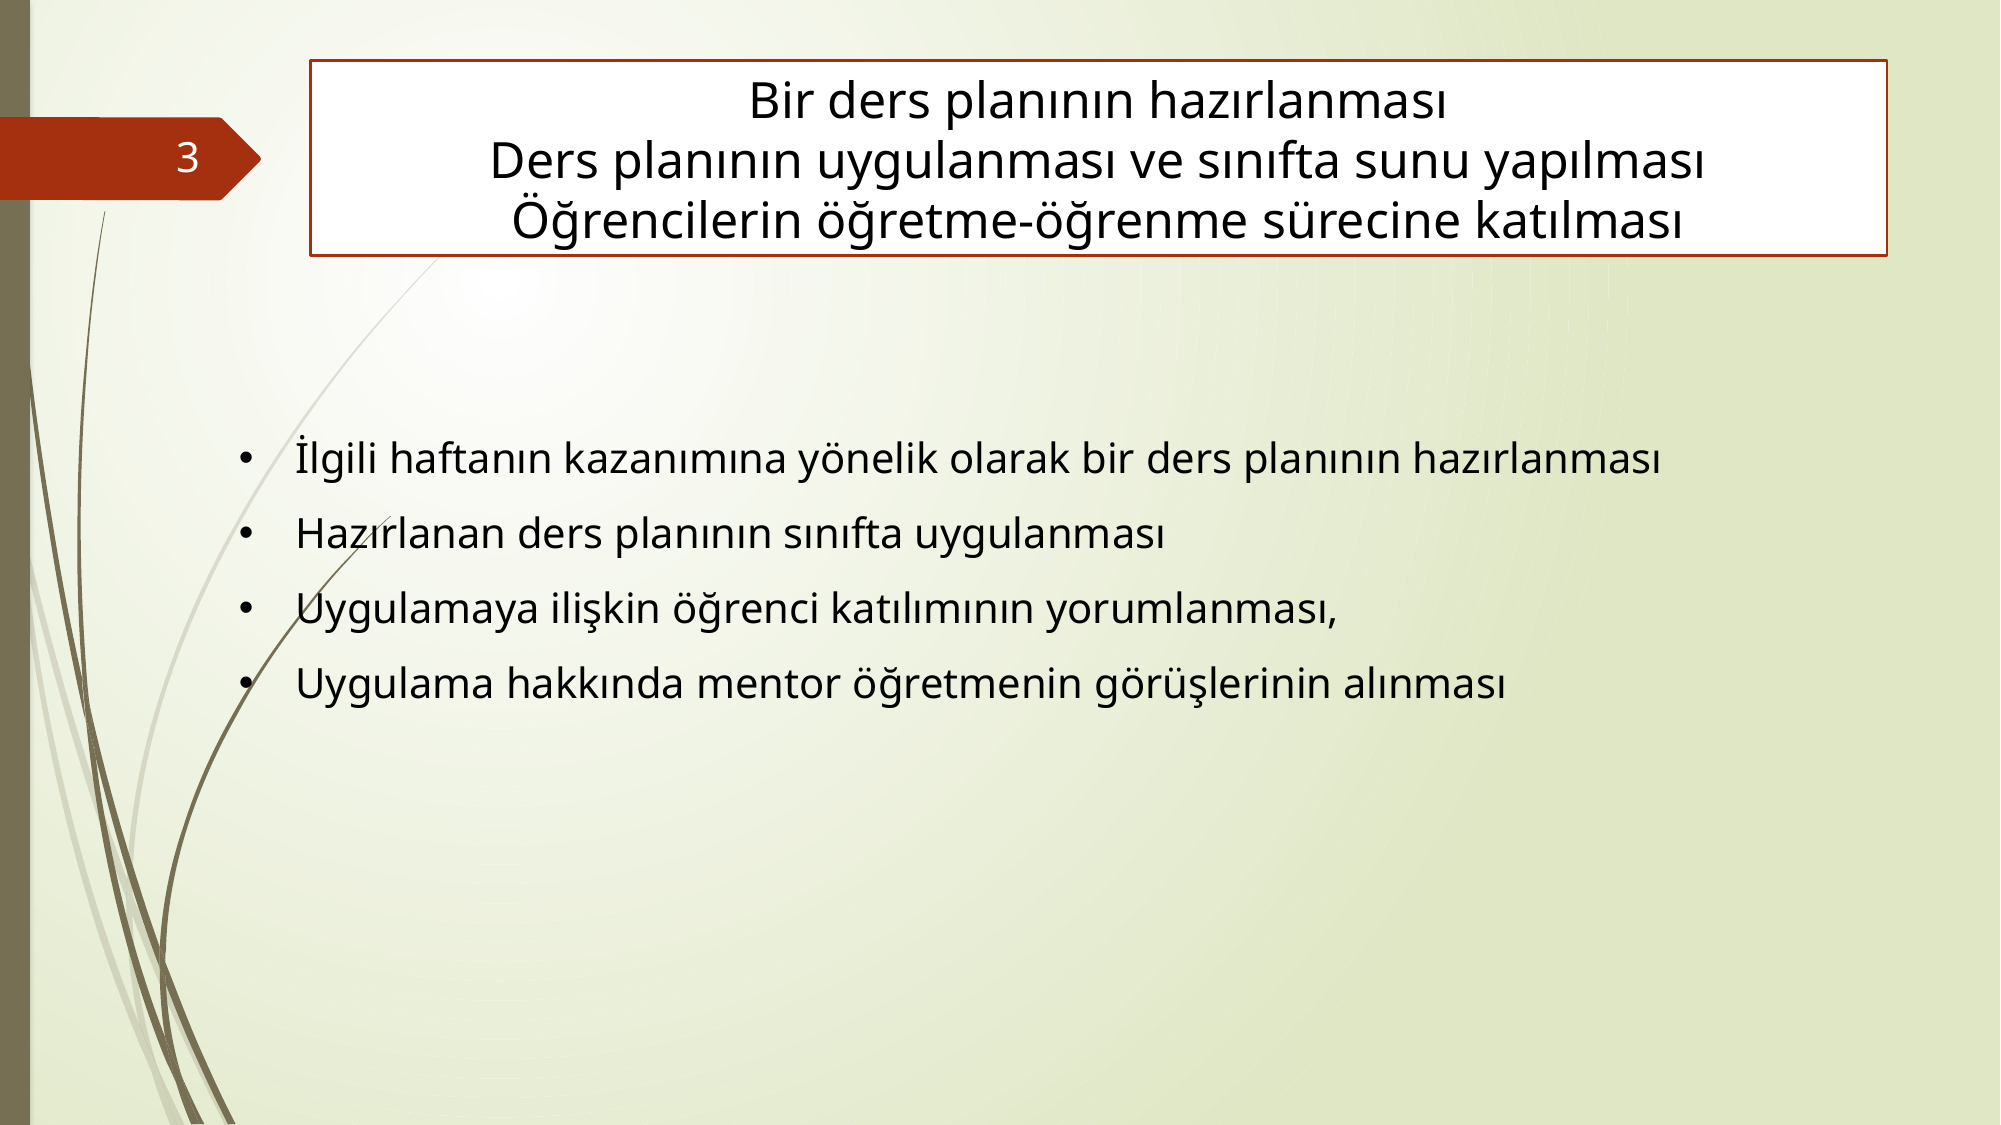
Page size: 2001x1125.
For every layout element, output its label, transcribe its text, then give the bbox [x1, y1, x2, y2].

slide_number 3 [87, 129, 216, 190]
text_box Bir ders planının hazırlanması Ders planının uygulanması ve sınıfta sunu yapılması Öğrencilerin öğretme-öğrenme sürecine katılması [309, 59, 1888, 257]
text_box İlgili haftanın kazanımına yönelik olarak bir ders planının hazırlanması Hazırlanan ders planının sınıfta uygulanması Uygulamaya ilişkin öğrenci katılımının yorumlanması, Uygulama hakkında mentor öğretmenin görüşlerinin alınması [224, 399, 1801, 715]
